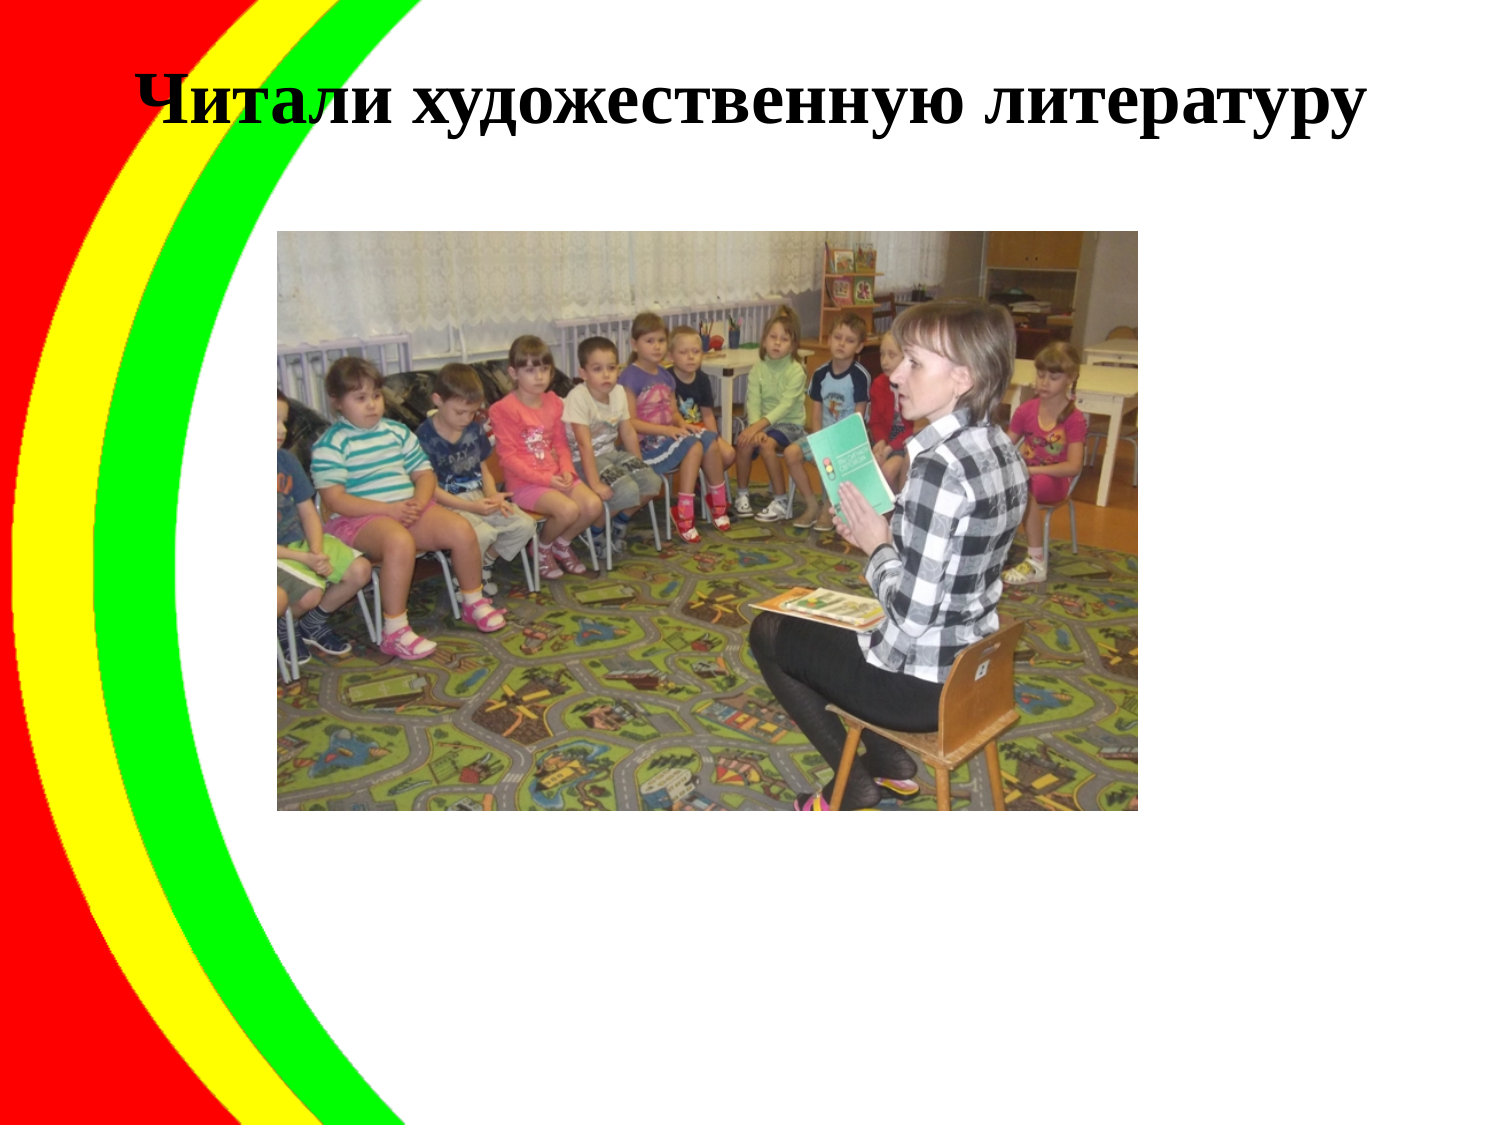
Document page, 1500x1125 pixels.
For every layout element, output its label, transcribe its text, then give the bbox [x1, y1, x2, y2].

picture [0, 0, 1500, 1125]
title Читали художественную литературу [76, 0, 1427, 188]
